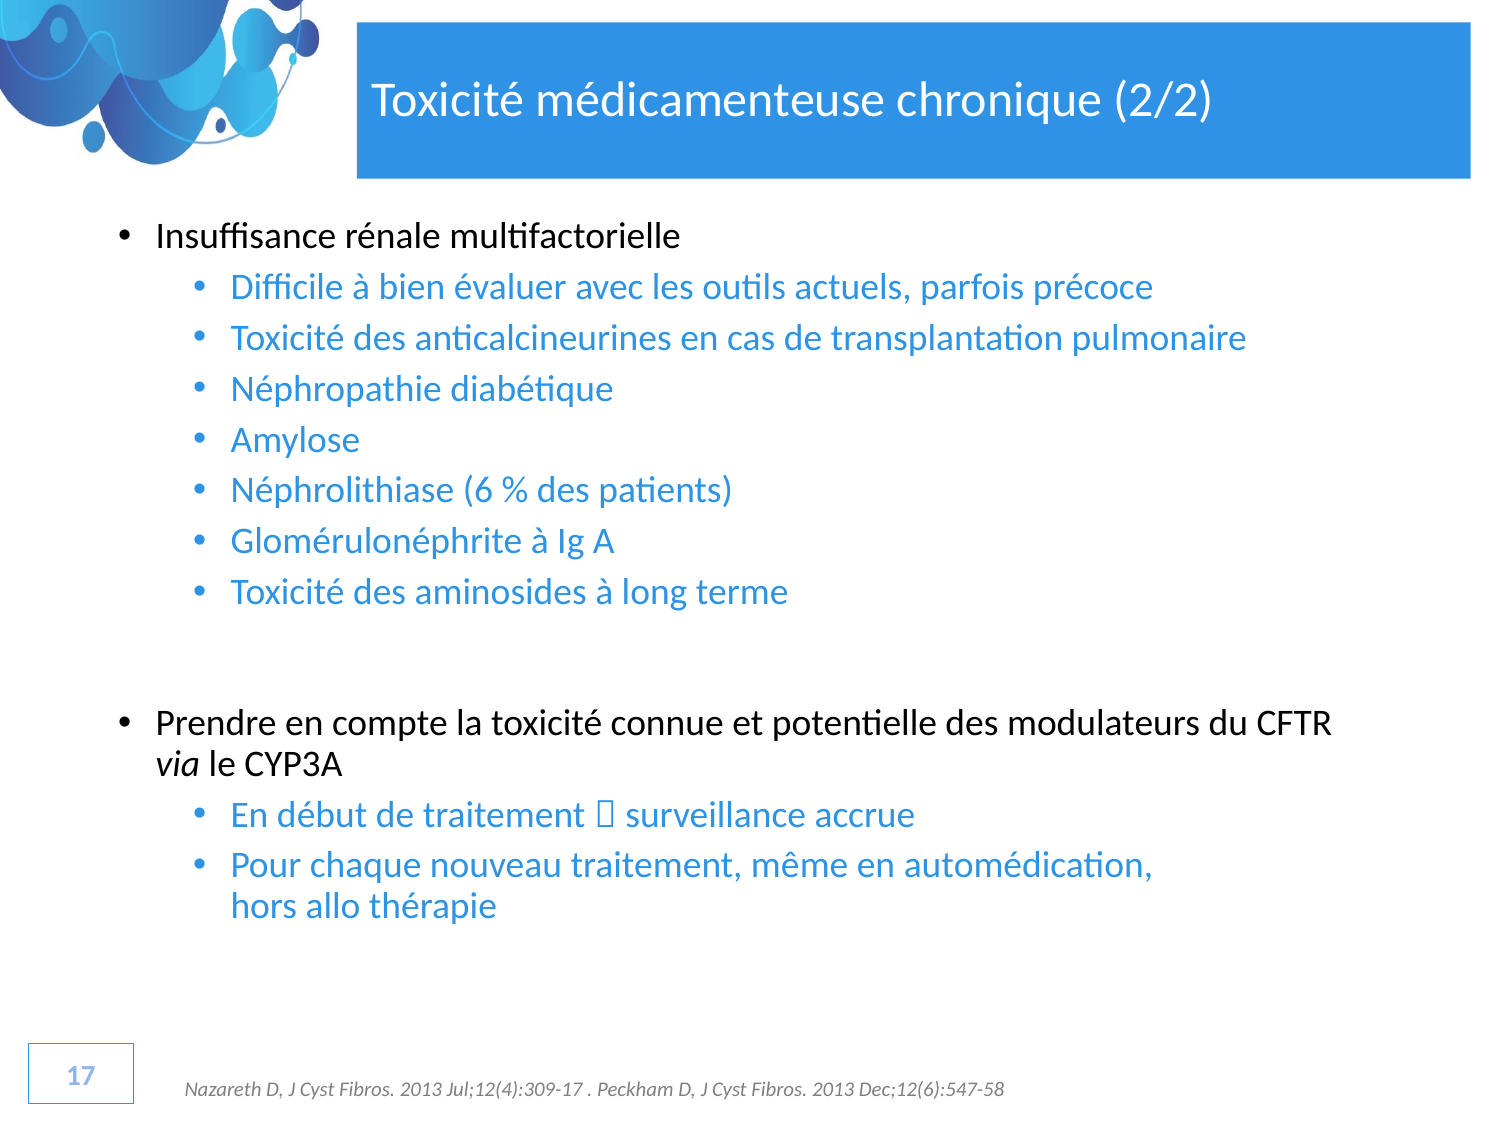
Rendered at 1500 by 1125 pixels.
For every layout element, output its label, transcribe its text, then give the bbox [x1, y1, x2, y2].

title Toxicité médicamenteuse chronique (2/2) [356, 22, 1471, 179]
picture [0, 0, 325, 169]
slide_number 17 [28, 1043, 134, 1104]
text_box Nazareth D, J Cyst Fibros. 2013 Jul;12(4):309-17 . Peckham D, J Cyst Fibros. 2013 Dec;12(6):547-58 [169, 1061, 1340, 1118]
list Insuffisance rénale multifactorielle Difficile à bien évaluer avec les outils actuels, parfois précoce Toxicité des anticalcineurines en cas de transplantation pulmonaire Néphropathie diabétique Amylose Néphrolithiase (6 % des patients) Glomérulonéphrite à Ig A Toxicité des aminosides à long terme Prendre en compte la toxicité connue et potentielle des modulateurs du CFTR via le CYP3A En début de traitement  surveillance accrue Pour chaque nouveau traitement, même en automédication, hors allo thérapie [103, 208, 1397, 1014]
